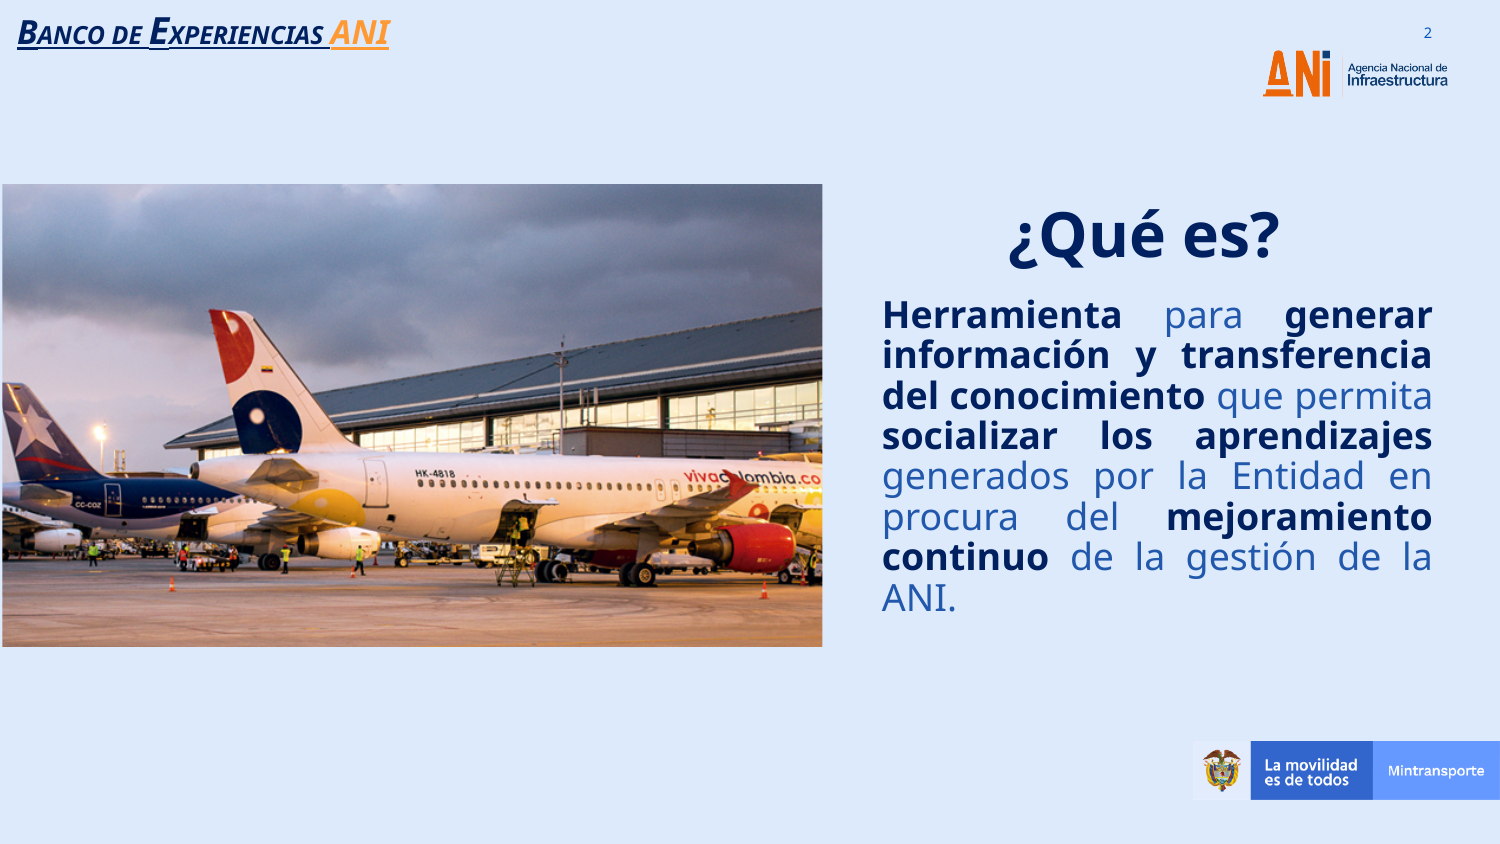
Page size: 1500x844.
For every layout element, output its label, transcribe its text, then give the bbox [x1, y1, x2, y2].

picture [2, 184, 823, 647]
list Herramienta para generar información y transferencia del conocimiento que permita socializar los aprendizajes generados por la Entidad en procura del mejoramiento continuo de la gestión de la ANI. [844, 290, 1445, 707]
title ¿Qué es? [888, 184, 1401, 290]
picture [1193, 741, 1500, 800]
text_box BANCO DE EXPERIENCIAS ANI [2, 0, 753, 60]
picture [1263, 47, 1448, 100]
